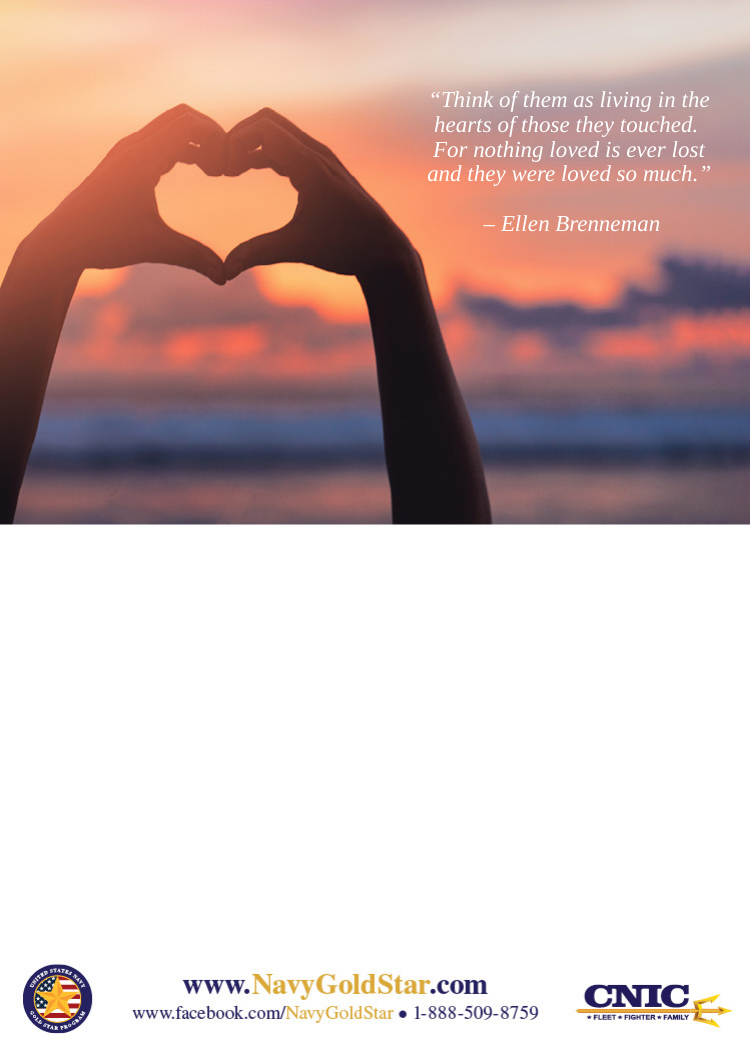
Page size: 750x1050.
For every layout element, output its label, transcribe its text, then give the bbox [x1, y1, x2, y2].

title “Think of them as living in the hearts of those they touched. For nothing loved is ever lost and they were loved so much.” ‒ Ellen Brenneman [401, 69, 738, 244]
picture [0, 0, 750, 1050]
